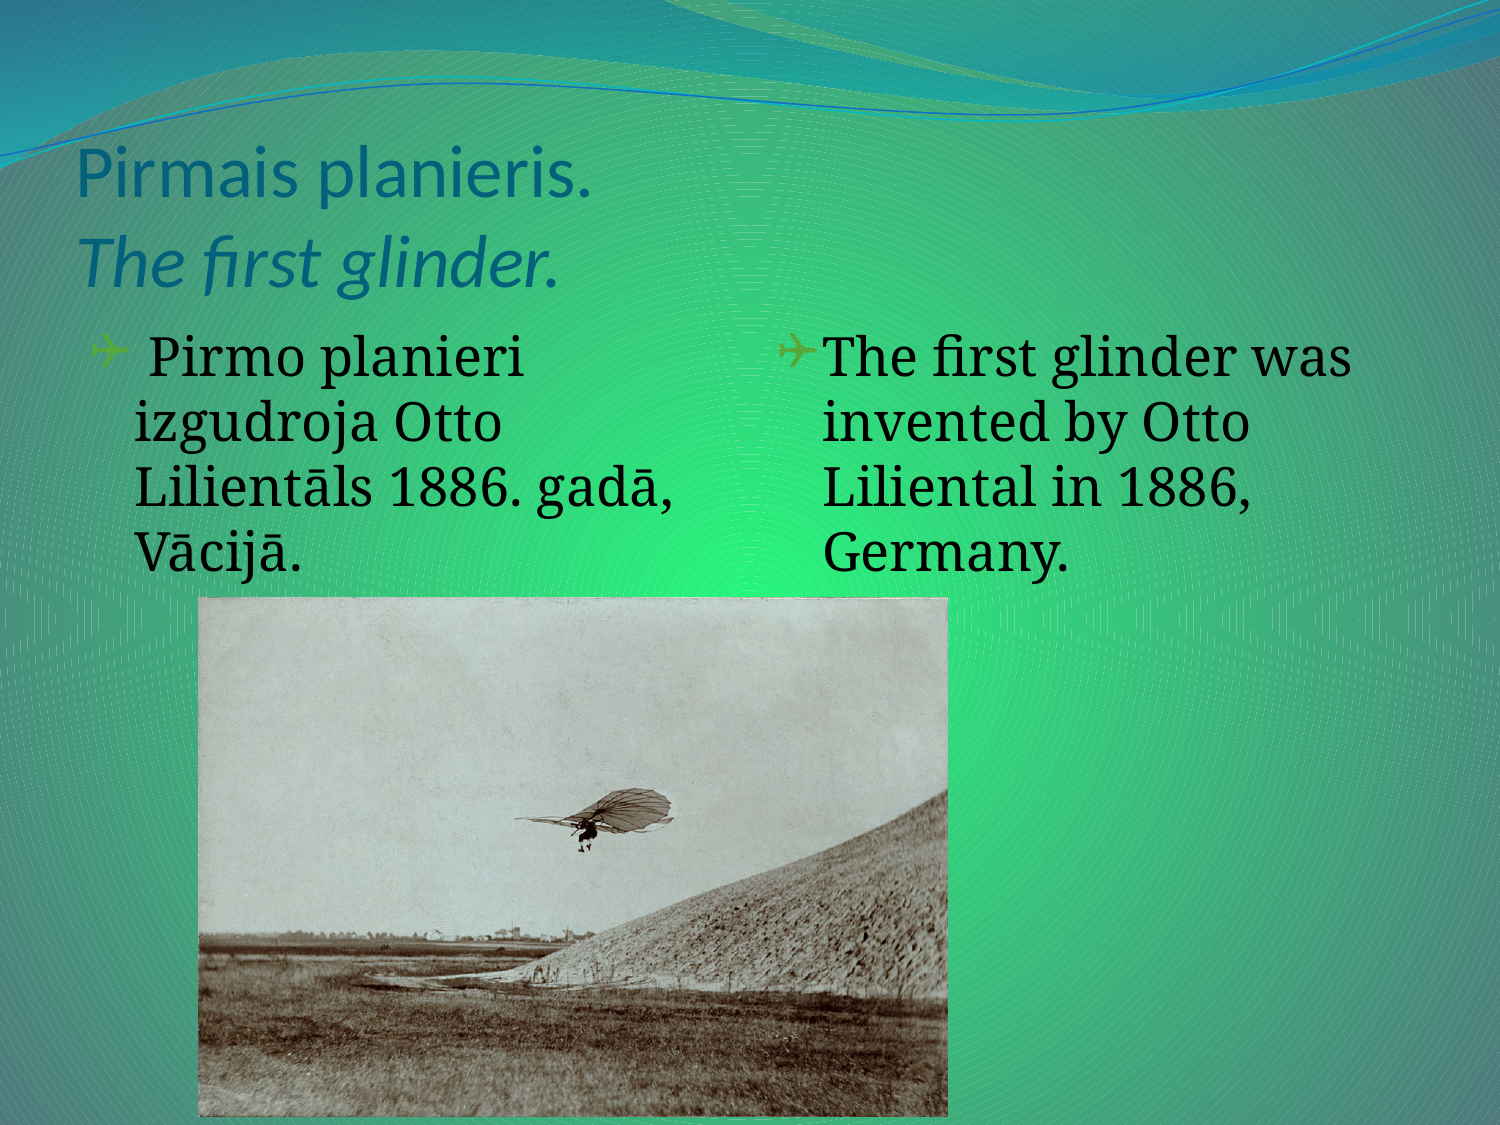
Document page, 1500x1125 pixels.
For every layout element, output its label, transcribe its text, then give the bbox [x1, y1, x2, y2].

list Pirmo planieri izgudroja Otto Lilientāls 1886. gadā, Vācijā. [75, 314, 738, 1043]
picture [198, 597, 948, 1117]
list The first glinder was invented by Otto Liliental in 1886, Germany. [762, 314, 1425, 1043]
title Pirmais planieris. The first glinder. [75, 115, 1425, 303]
